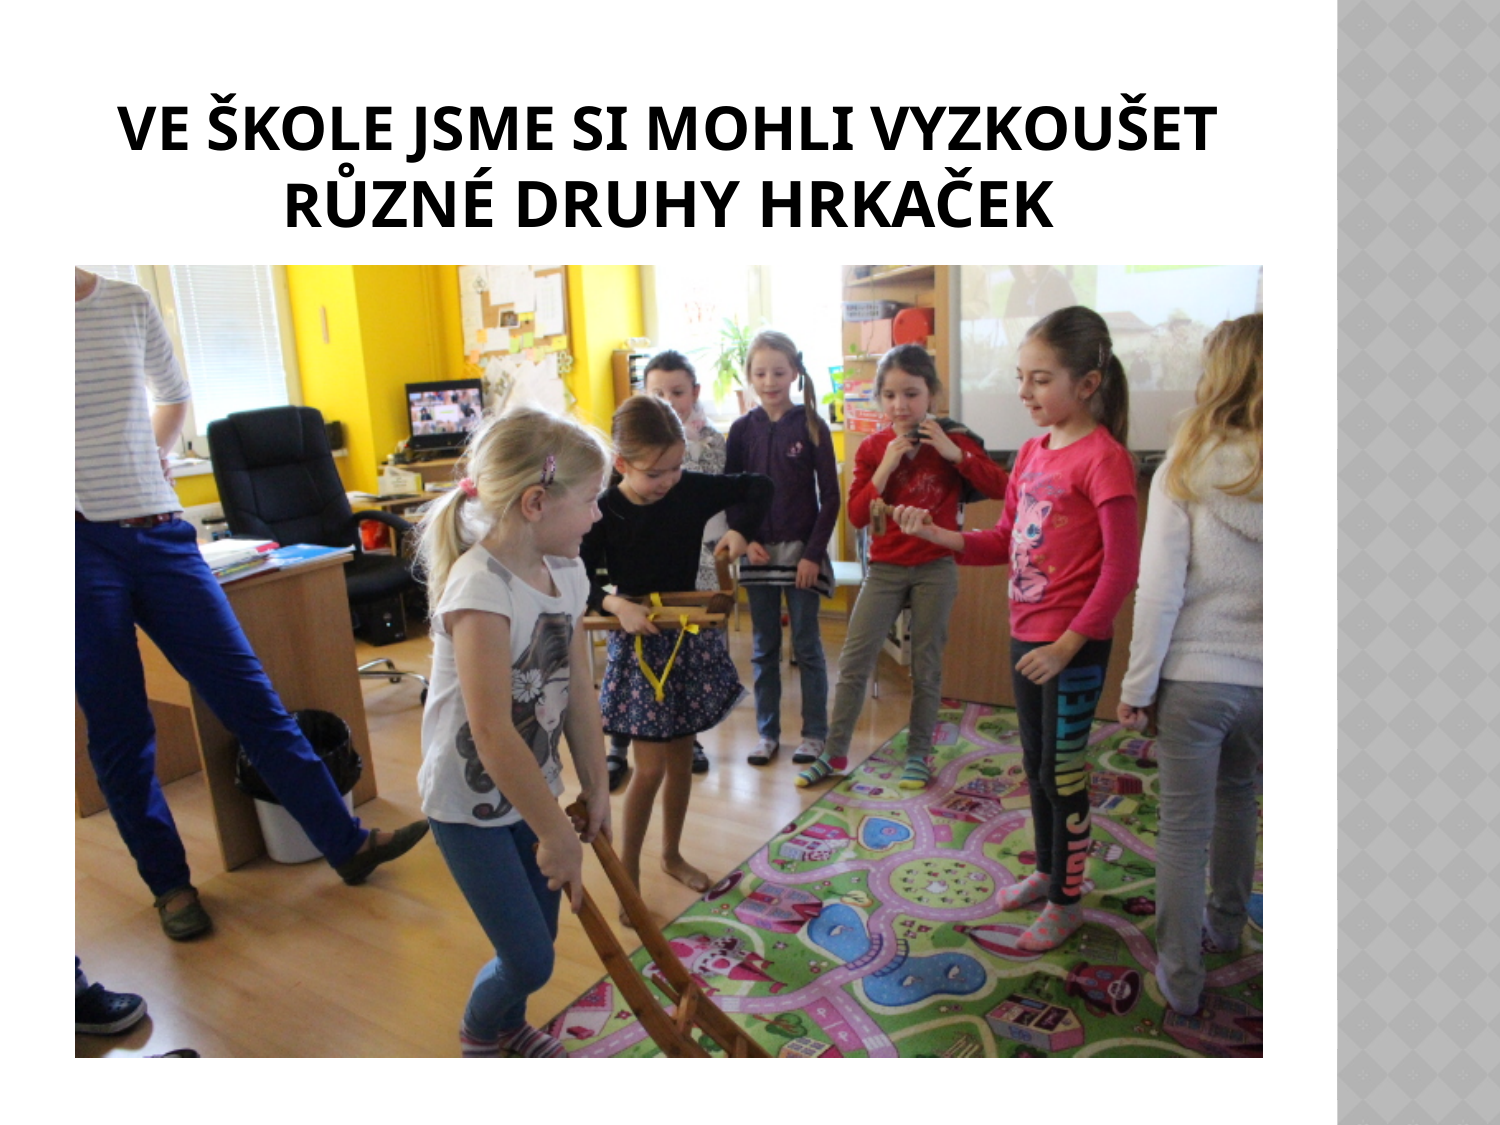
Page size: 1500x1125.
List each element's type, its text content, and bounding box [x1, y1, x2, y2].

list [74, 265, 1263, 1058]
title Ve škole jsme si mohli vyzkoušet různé druhy hrkaček [75, 52, 1263, 240]
